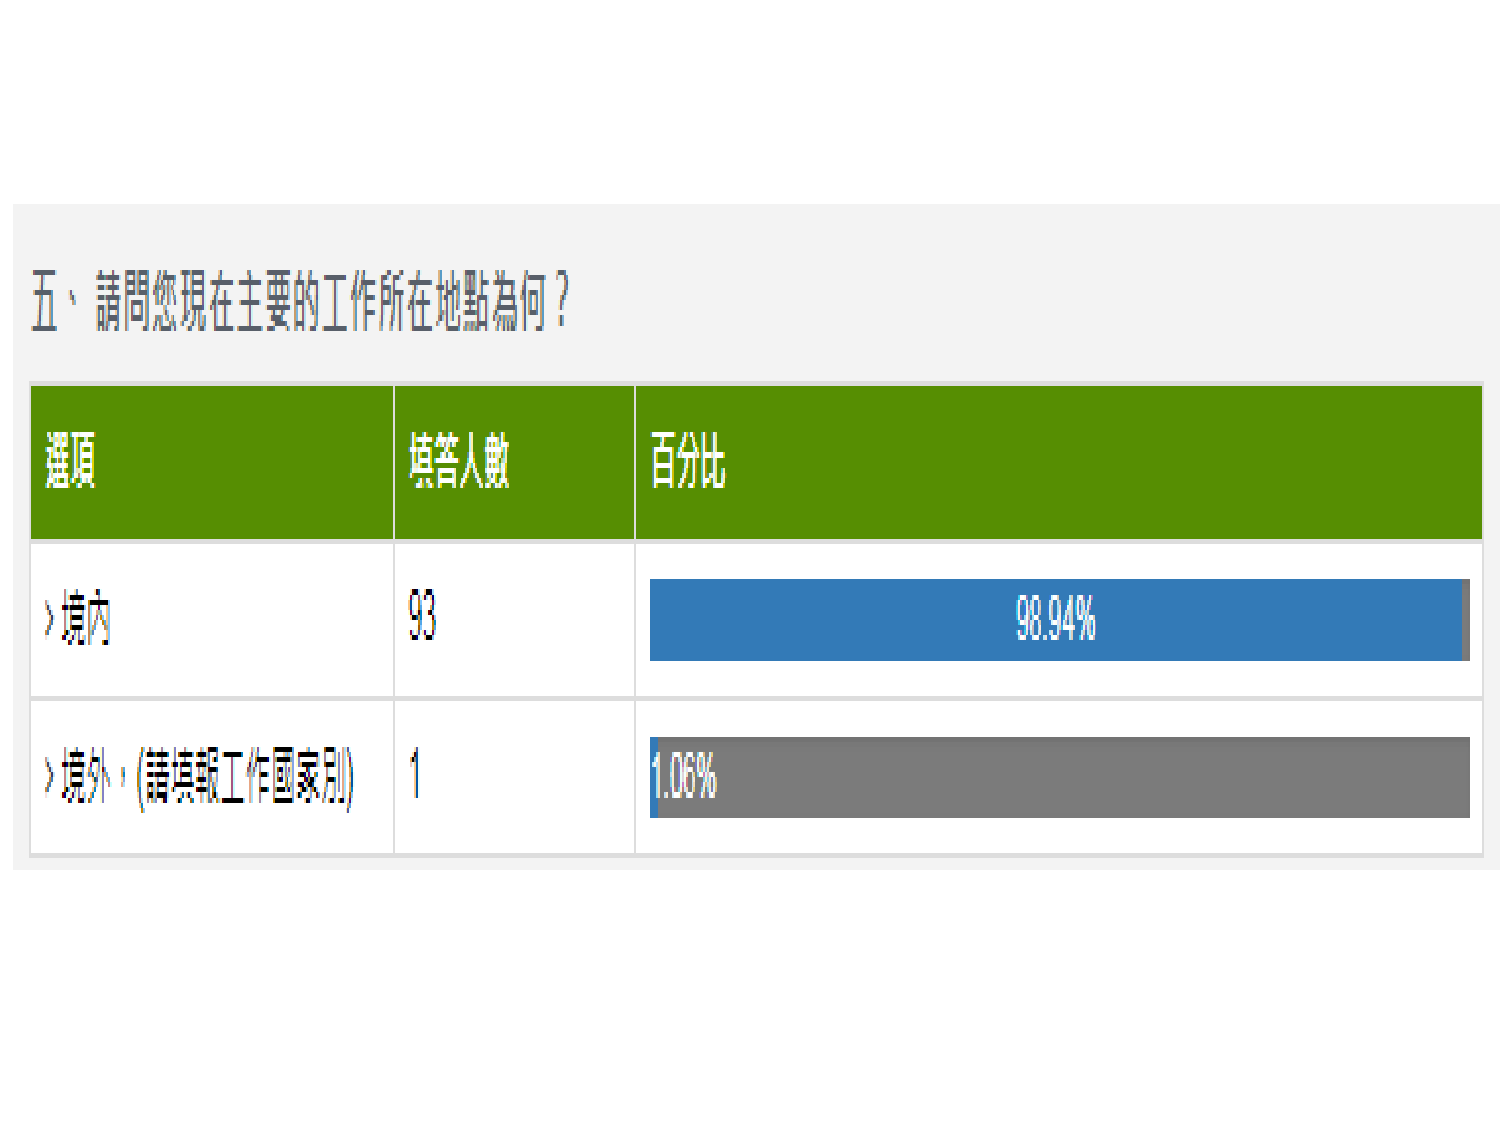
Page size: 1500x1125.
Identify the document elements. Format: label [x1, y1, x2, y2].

picture [0, 184, 1500, 870]
